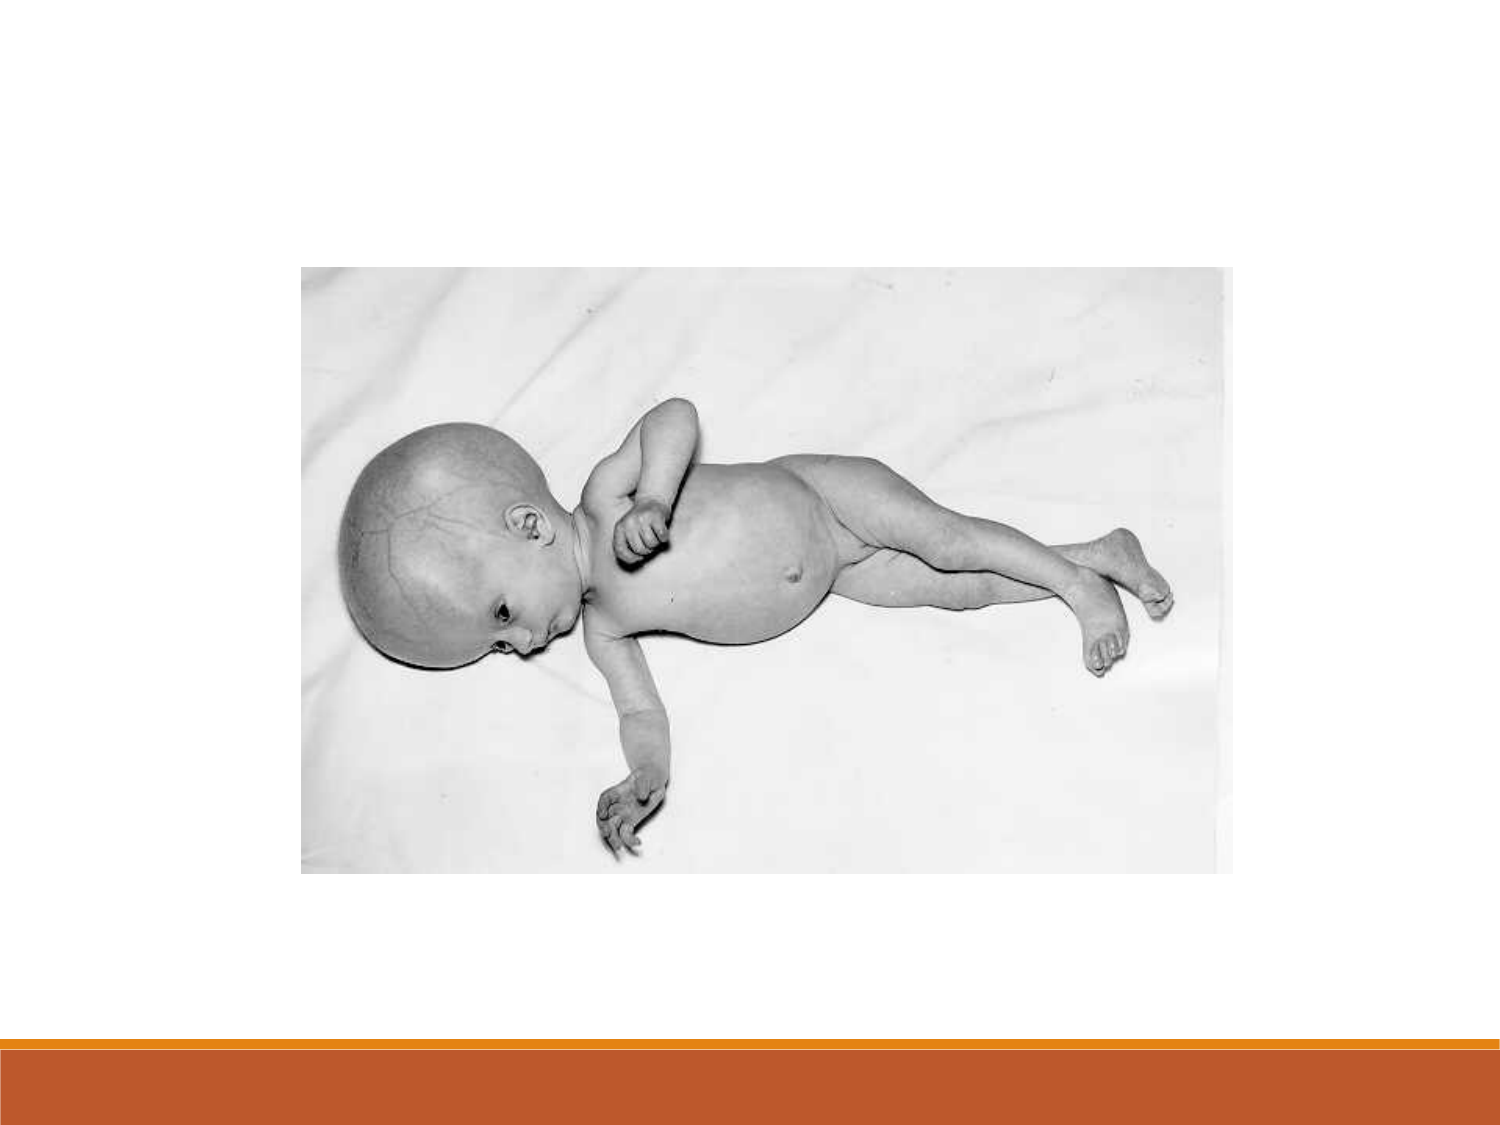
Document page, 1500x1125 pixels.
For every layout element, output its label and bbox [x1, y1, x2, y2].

picture [300, 266, 1233, 874]
